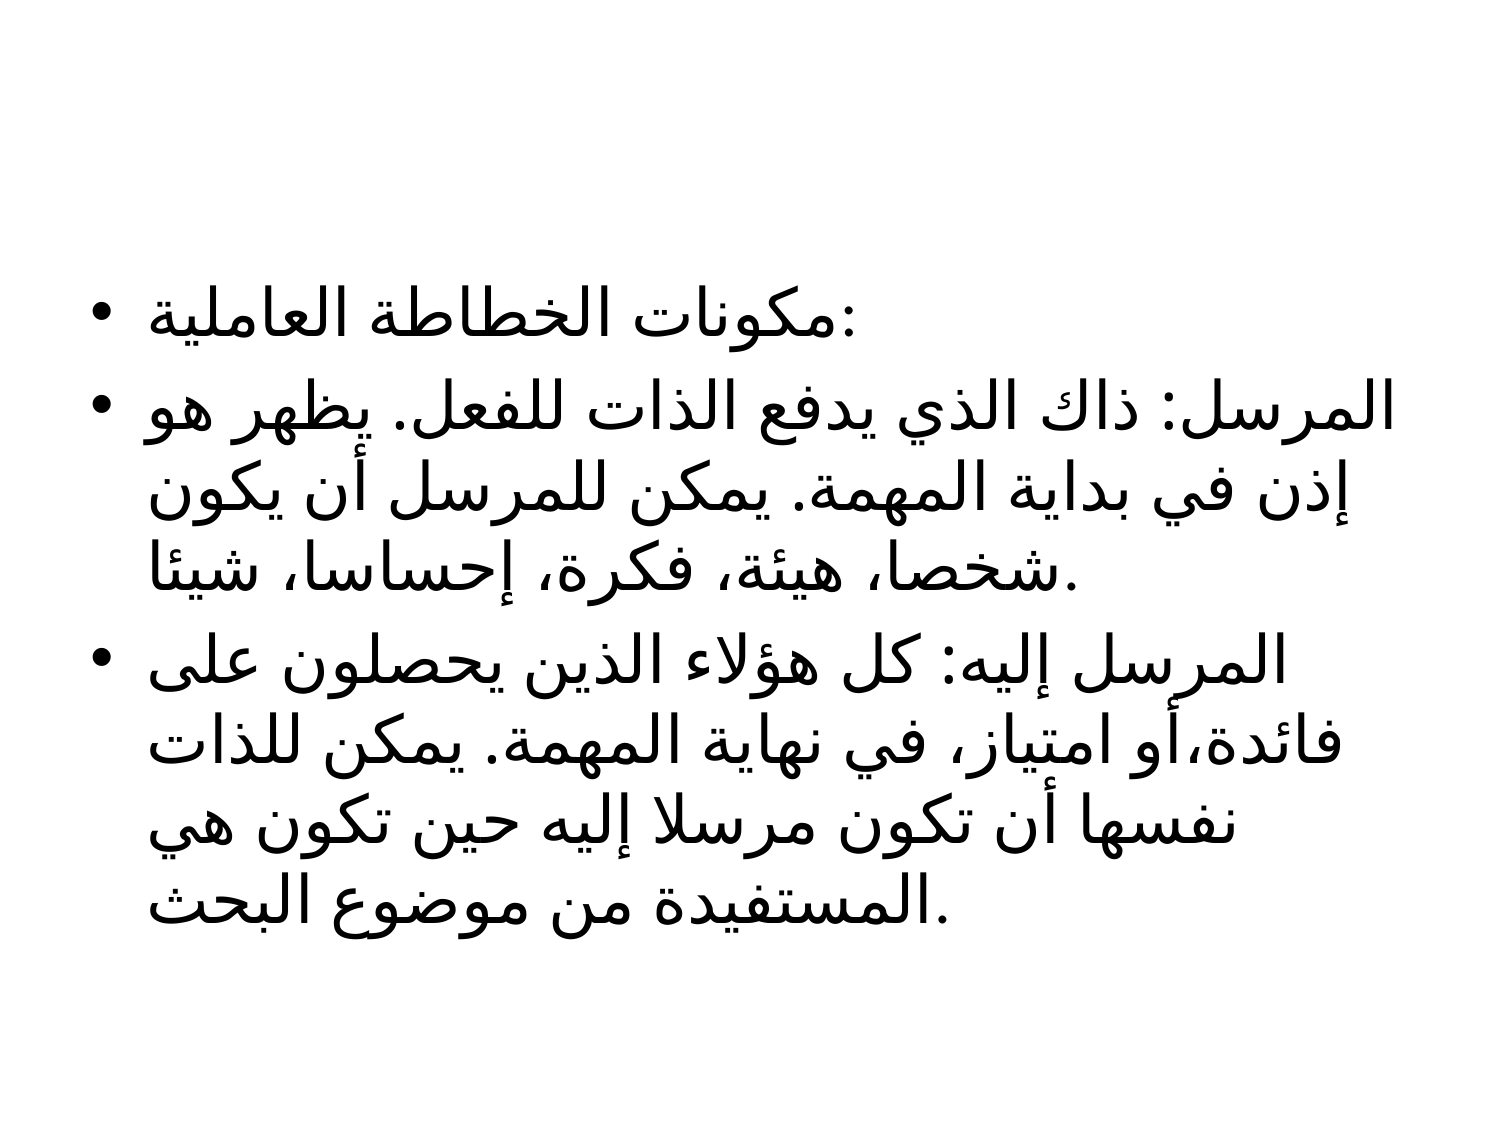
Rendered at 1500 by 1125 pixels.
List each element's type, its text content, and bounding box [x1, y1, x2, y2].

list مكونات الخطاطة العاملية: المرسل: ذاك الذي يدفع الذات للفعل. يظهر هو إذن في بداية المهمة. يمكن للمرسل أن يكون شخصا، هيئة، فكرة، إحساسا، شيئا. المرسل إليه: كل هؤلاء الذين يحصلون على فائدة،أو امتياز، في نهاية المهمة. يمكن للذات نفسها أن تكون مرسلا إليه حين تكون هي المستفيدة من موضوع البحث. [75, 262, 1425, 1005]
